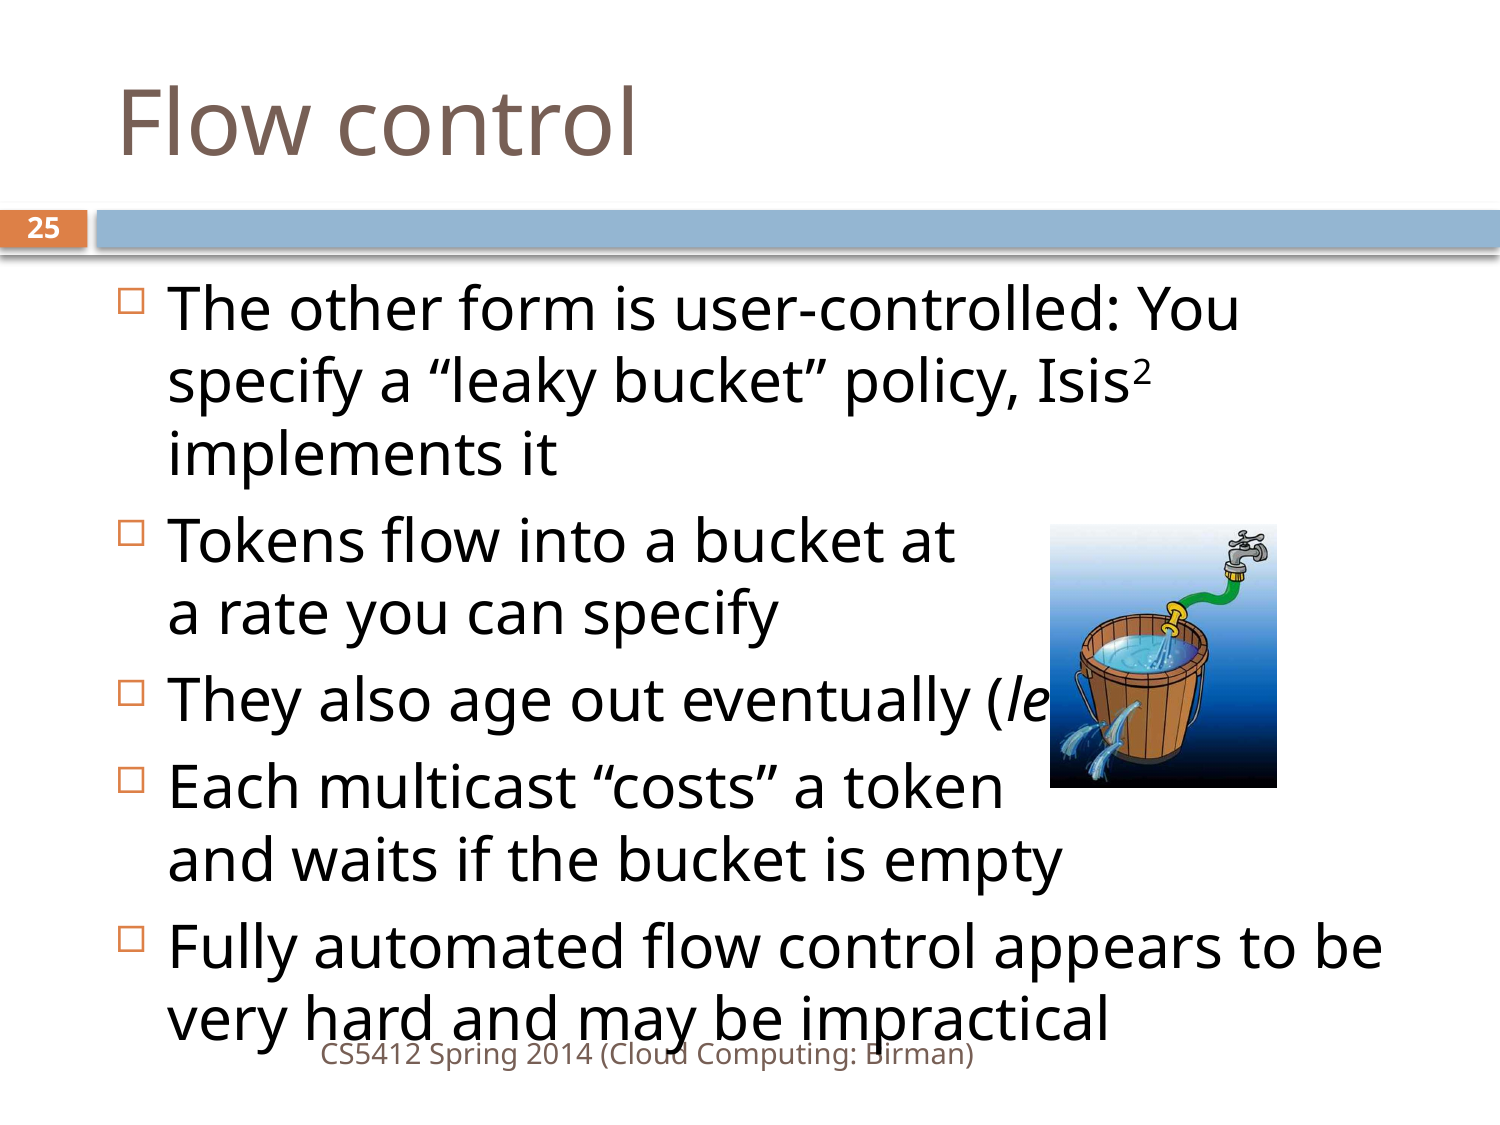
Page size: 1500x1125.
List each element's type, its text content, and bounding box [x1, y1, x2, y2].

picture [1049, 524, 1277, 788]
list The other form is user-controlled: You specify a “leaky bucket” policy, Isis2 implements it Tokens flow into a bucket at a rate you can specify They also age out eventually (leak) Each multicast “costs” a token and waits if the bucket is empty Fully automated flow control appears to be very hard and may be impractical [100, 262, 1438, 1000]
slide_number 25 [0, 208, 88, 249]
title Flow control [100, 37, 1438, 200]
footer CS5412 Spring 2014 (Cloud Computing: Birman) [99, 1024, 990, 1085]
